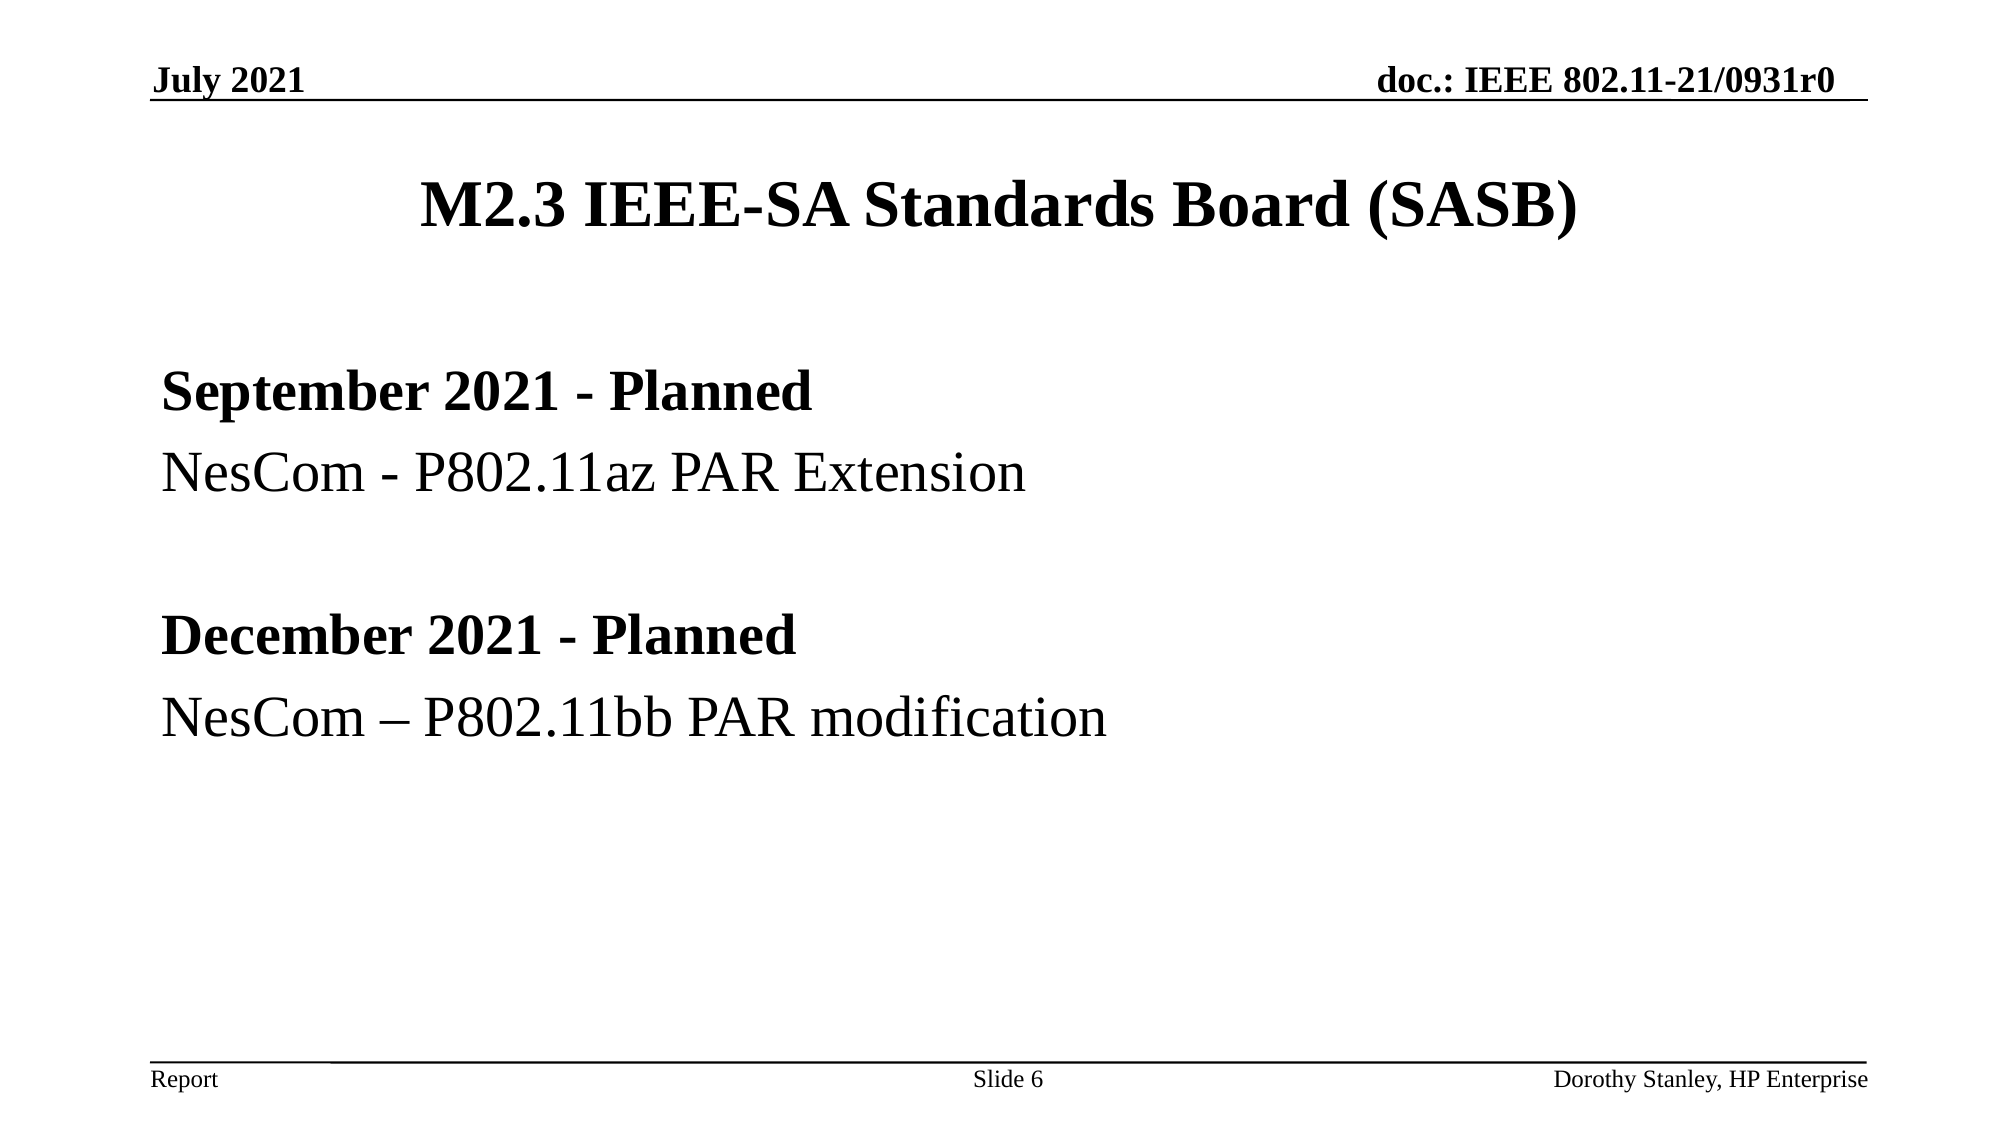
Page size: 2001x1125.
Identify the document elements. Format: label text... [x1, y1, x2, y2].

slide_number Slide 6 [964, 1061, 1053, 1093]
title M2.3 IEEE-SA Standards Board (SASB) [150, 112, 1850, 288]
footer Dorothy Stanley, HP Enterprise [1512, 1061, 1869, 1093]
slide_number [152, 54, 406, 101]
list September 2021 - Planned NesCom - P802.11az PAR Extension December 2021 - Planned NesCom – P802.11bb PAR modification [146, 262, 1847, 1025]
